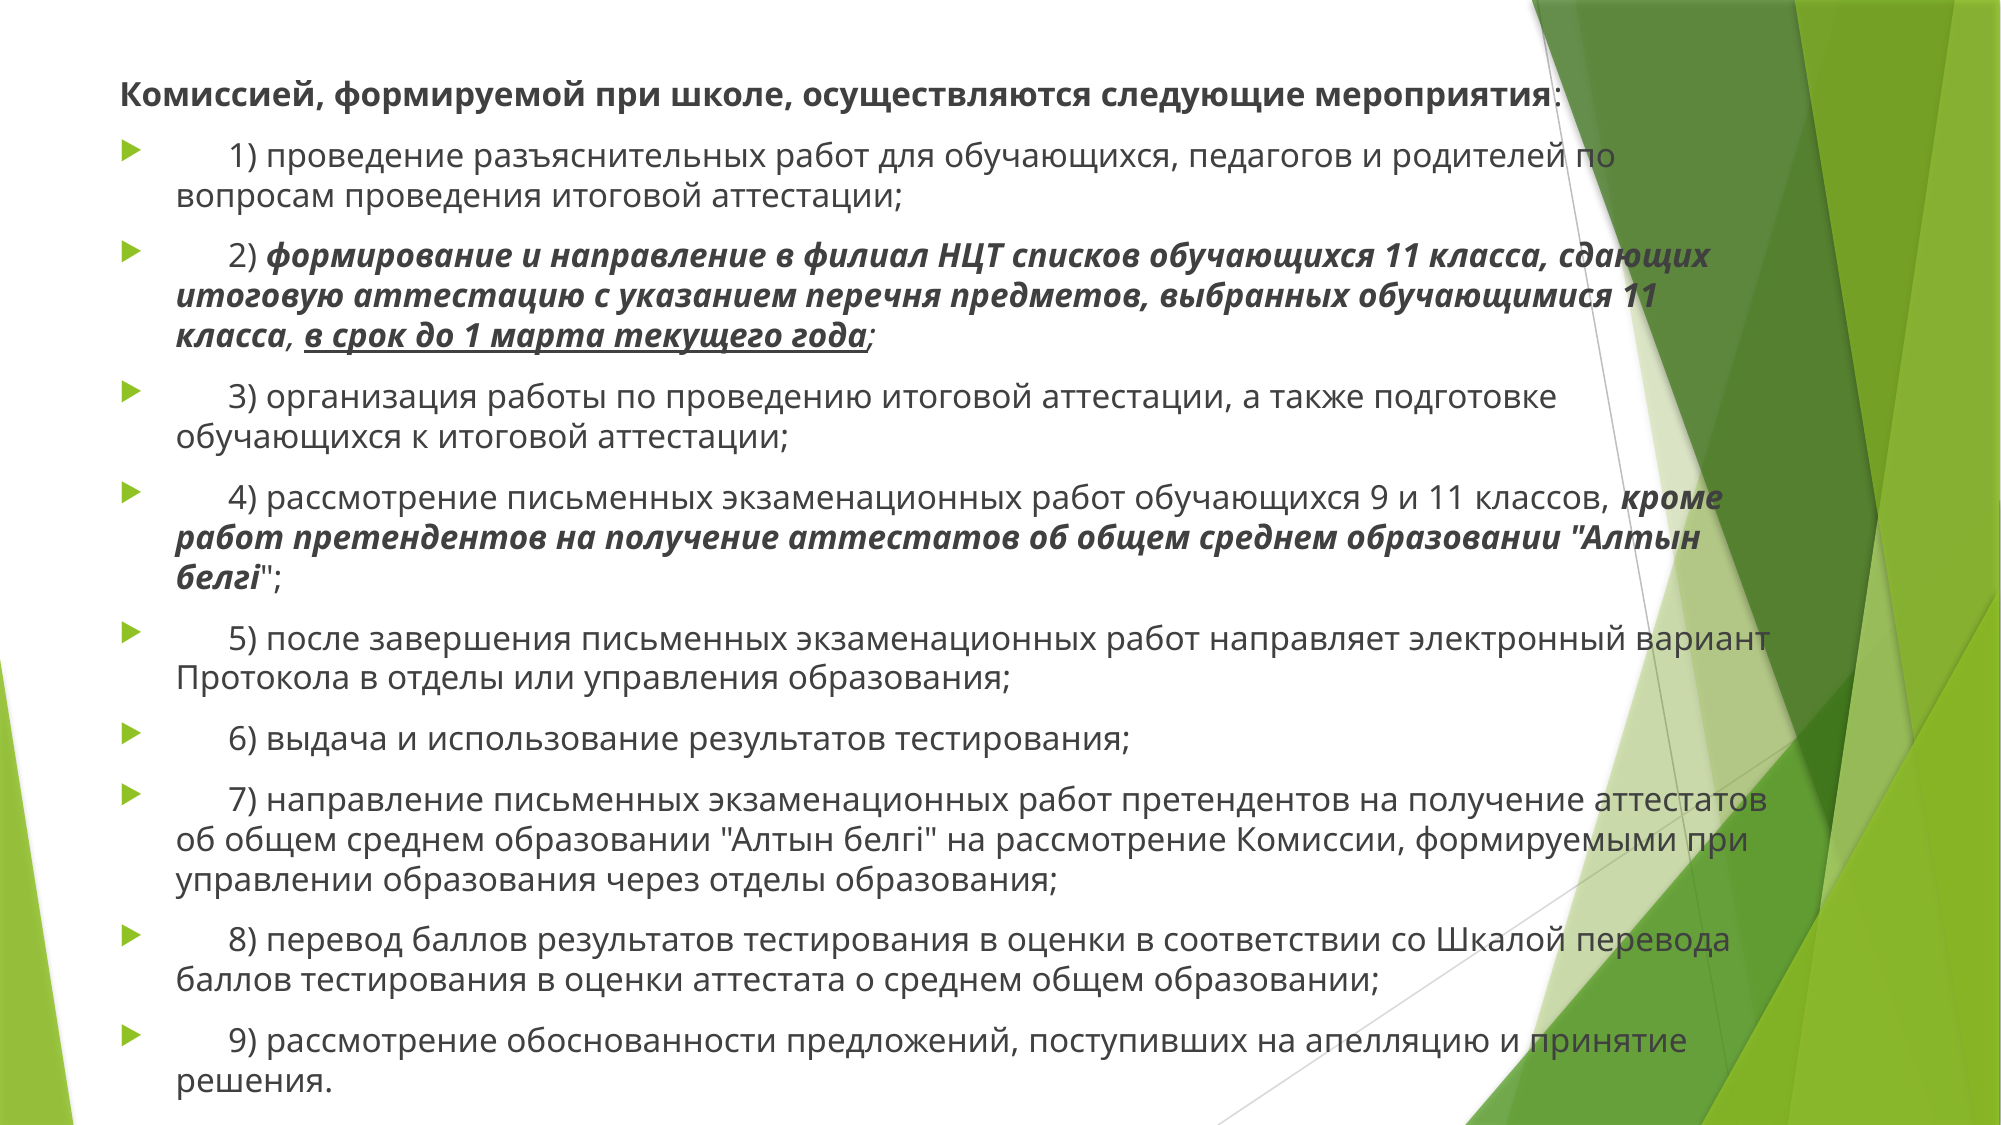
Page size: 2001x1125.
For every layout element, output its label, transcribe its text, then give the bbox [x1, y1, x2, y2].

list Комиссией, формируемой при школе, осуществляются следующие мероприятия: 1) проведение разъяснительных работ для обучающихся, педагогов и родителей по вопросам проведения итоговой аттестации; 2) формирование и направление в филиал НЦТ списков обучающихся 11 класса, сдающих итоговую аттестацию с указанием перечня предметов, выбранных обучающимися 11 класса, в срок до 1 марта текущего года; 3) организация работы по проведению итоговой аттестации, а также подготовке обучающихся к итоговой аттестации; 4) рассмотрение письменных экзаменационных работ обучающихся 9 и 11 классов, кроме работ претендентов на получение аттестатов об общем среднем образовании "Алтын белгі"; 5) после завершения письменных экзаменационных работ направляет электронный вариант Протокола в отделы или управления образования; 6) выдача и использование результатов тестирования; 7) направление письменных экзаменационных работ претендентов на получение аттестатов об общем среднем образовании "Алтын белгі" на рассмотрение Комиссии, формируемыми при управлении образования через отделы образования; 8) перевод баллов результатов тестирования в оценки в соответствии со Шкалой перевода баллов тестирования в оценки аттестата о среднем общем образовании; 9) рассмотрение обоснованности предложений, поступивших на апелляцию и принятие решения. [104, 65, 1789, 992]
